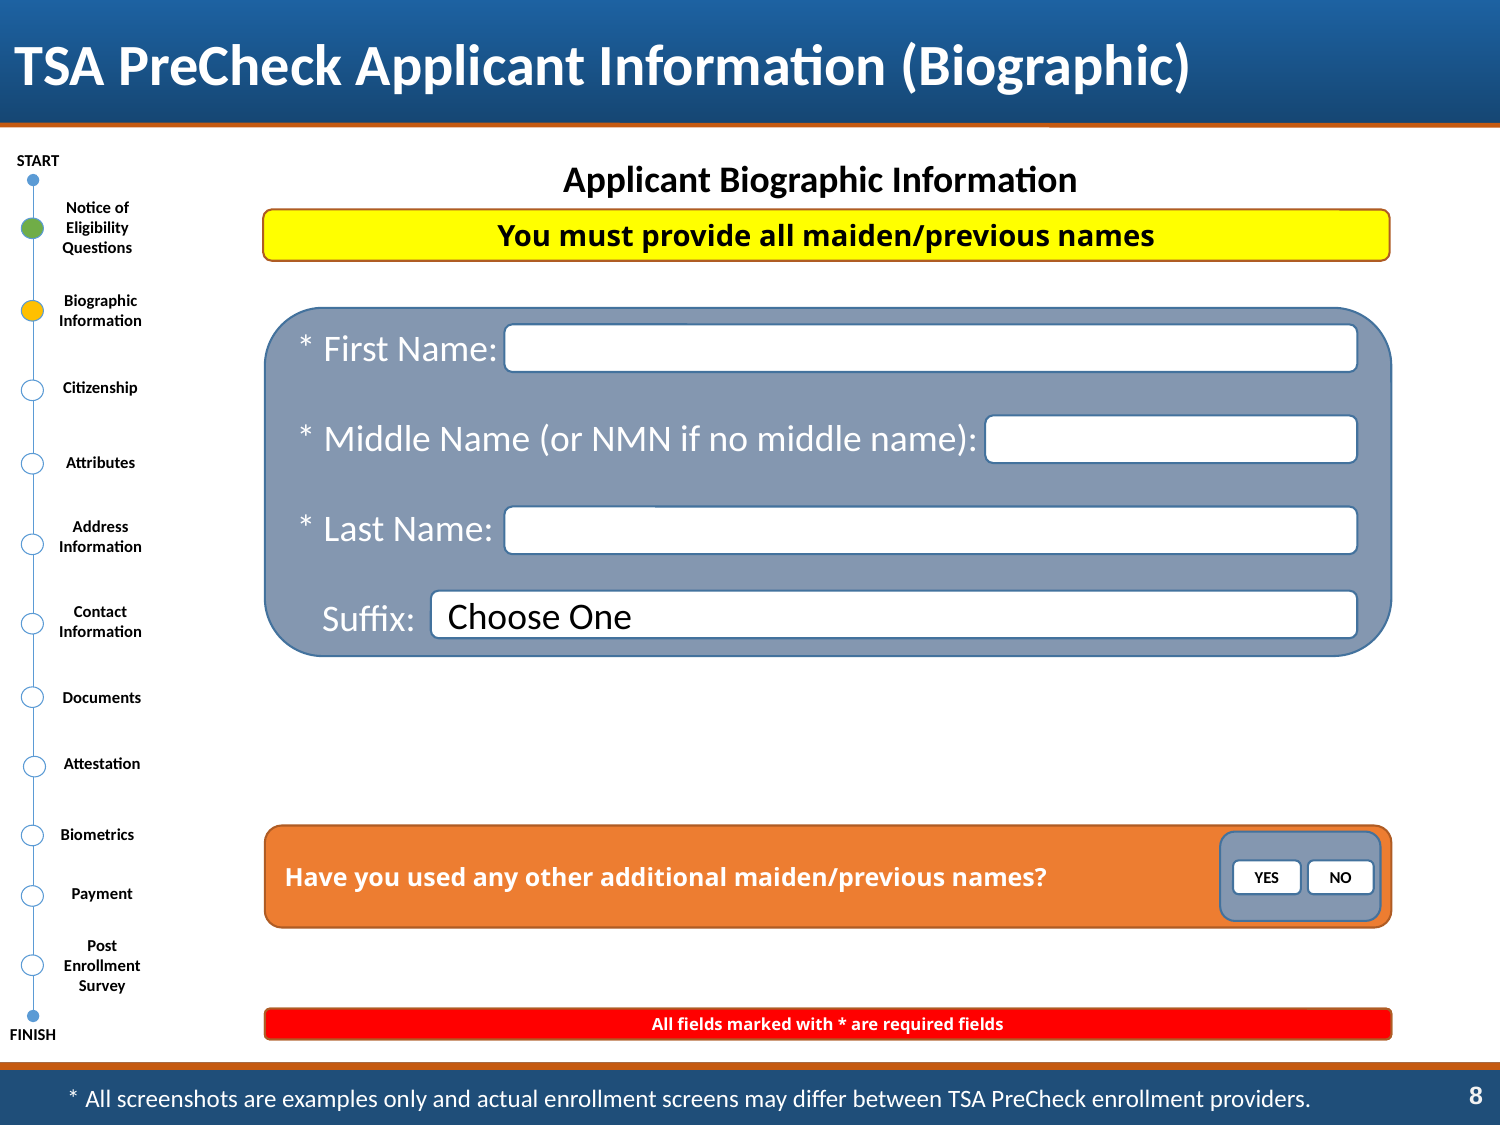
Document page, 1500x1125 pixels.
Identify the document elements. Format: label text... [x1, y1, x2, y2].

text_box START [0, 142, 85, 178]
text_box Notice of Eligibility Questions [39, 189, 156, 265]
text_box [34, 954, 44, 976]
text_box Attributes [37, 444, 164, 479]
text_box [20, 379, 33, 402]
text_box [20, 217, 33, 240]
text_box [20, 686, 33, 709]
text_box [22, 755, 33, 778]
text_box [20, 885, 33, 907]
text_box [503, 323, 1359, 374]
text_box [1083, 414, 1359, 465]
text_box [20, 612, 33, 635]
text_box [34, 300, 44, 322]
text_box All fields marked with * are required fields [263, 1007, 1393, 1041]
text_box [34, 453, 44, 475]
text_box FINISH [0, 1015, 80, 1051]
text_box [34, 613, 44, 635]
text_box Address Information [37, 507, 164, 563]
text_box * First Name: * Middle Name (or NMN if no middle name): * Last Name: Suffix: [263, 306, 1393, 658]
text_box [503, 505, 1359, 556]
text_box Attestation [39, 745, 166, 781]
text_box [34, 755, 47, 778]
text_box Choose One [429, 589, 1359, 640]
text_box [20, 954, 33, 977]
text_box [34, 379, 44, 401]
text_box [20, 824, 33, 847]
text_box Applicant Biographic Information [444, 147, 1197, 208]
text_box Biographic Information [37, 282, 164, 337]
text_box [34, 533, 44, 555]
text_box Payment [39, 875, 166, 911]
text_box NO [1306, 859, 1375, 896]
text_box * All screenshots are examples only and actual enrollment screens may differ between TSA PreCheck enrollment providers. [52, 1074, 1453, 1120]
text_box Have you used any other additional maiden/previous names? [263, 824, 1393, 929]
text_box [34, 686, 44, 708]
text_box [34, 217, 44, 239]
text_box YES [1231, 859, 1302, 896]
text_box [20, 299, 33, 322]
text_box [1219, 830, 1382, 922]
picture [557, 347, 1083, 498]
text_box [20, 452, 33, 475]
text_box Citizenship [37, 369, 164, 405]
text_box [20, 533, 33, 556]
text_box Contact Information [37, 593, 164, 649]
text_box Post Enrollment Survey [39, 927, 166, 1003]
text_box Biometrics [34, 816, 161, 851]
text_box TSA PreCheck Applicant Information (Biographic) [0, 12, 1500, 113]
text_box Documents [39, 679, 166, 715]
text_box You must provide all maiden/previous names [262, 208, 1391, 262]
text_box [34, 885, 44, 907]
